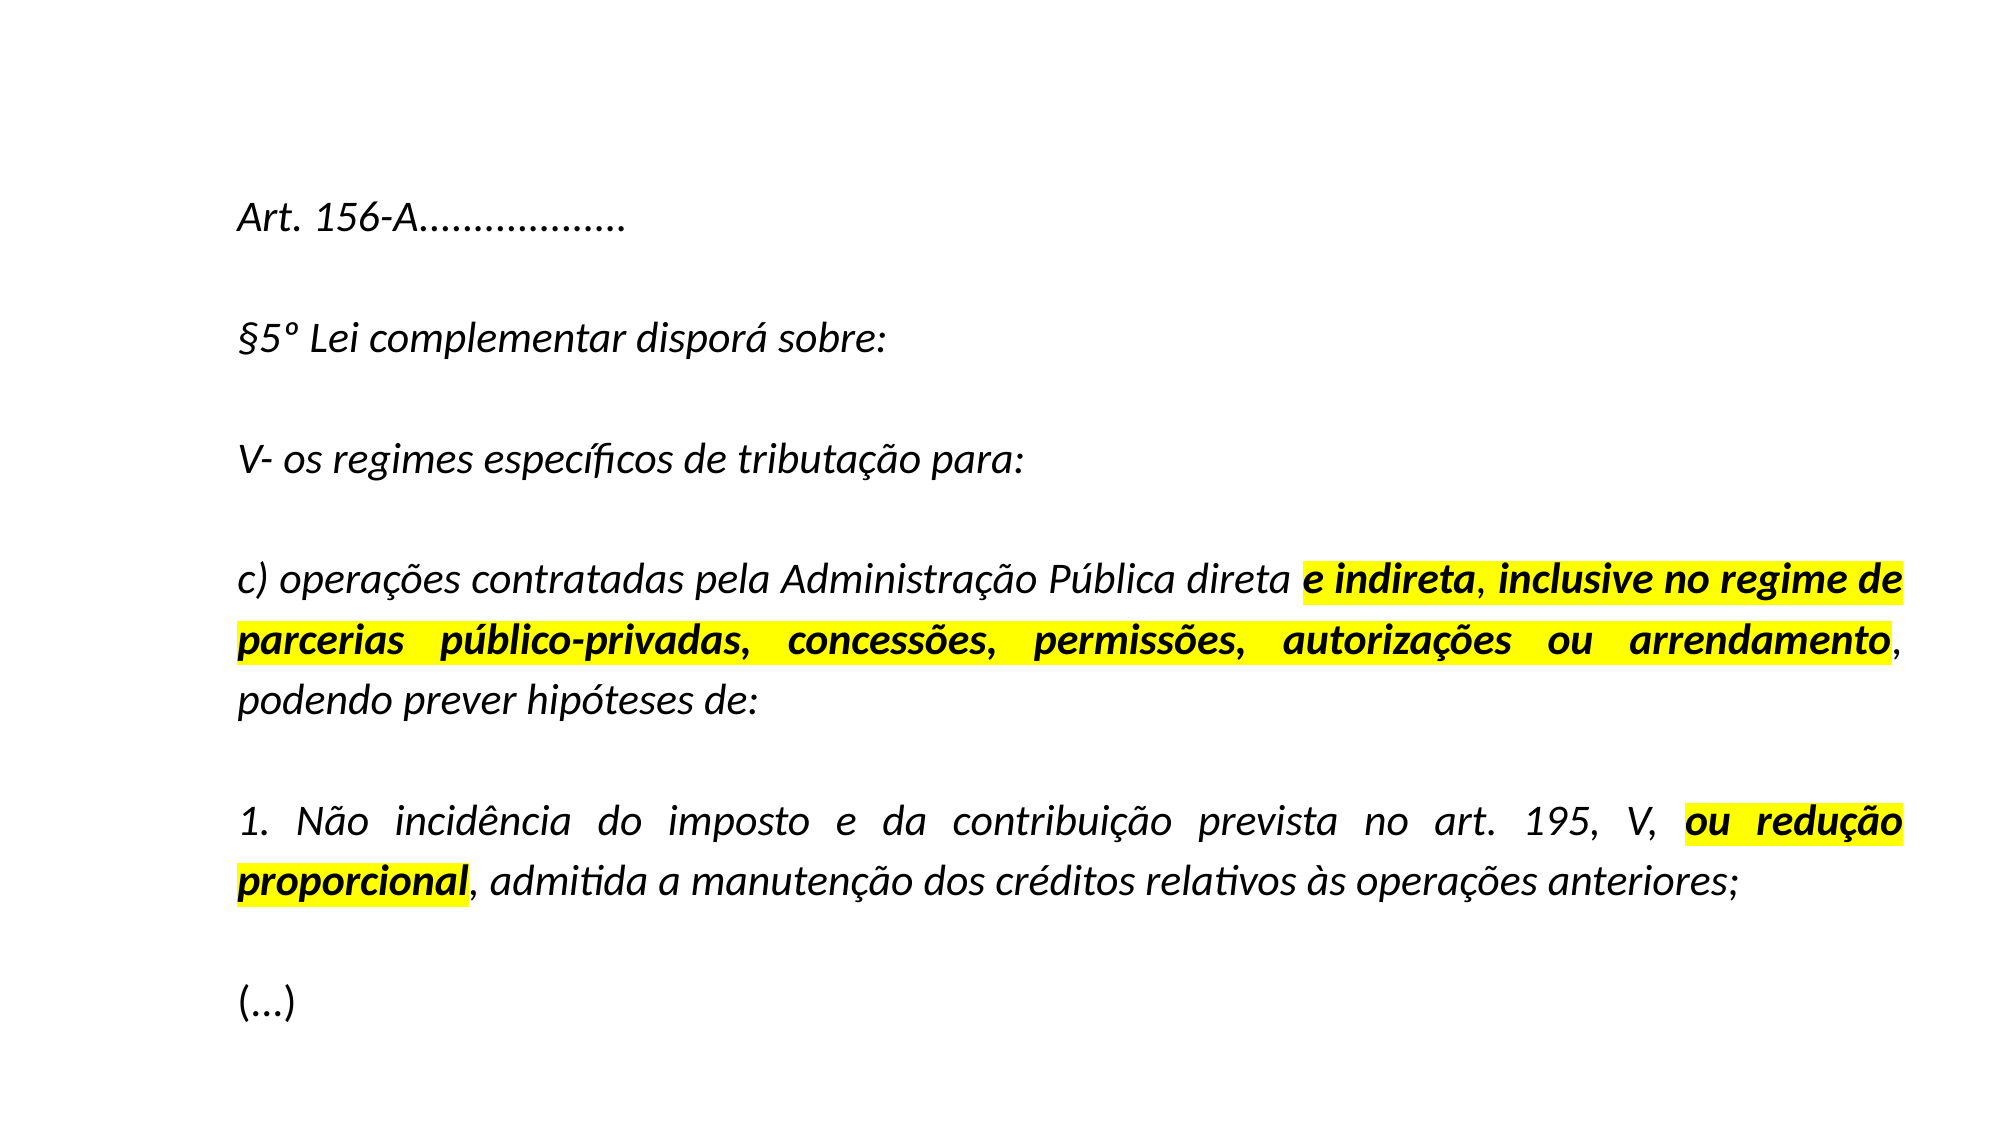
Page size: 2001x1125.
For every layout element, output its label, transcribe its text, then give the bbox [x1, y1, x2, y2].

text_box Art. 156-A................... §5º Lei complementar disporá sobre: V- os regimes específicos de tributação para: c) operações contratadas pela Administração Pública direta e indireta, inclusive no regime de parcerias público-privadas, concessões, permissões, autorizações ou arrendamento, podendo prever hipóteses de: 1. Não incidência do imposto e da contribuição prevista no art. 195, V, ou redução proporcional, admitida a manutenção dos créditos relativos às operações anteriores; (...) [74, 172, 1918, 1033]
